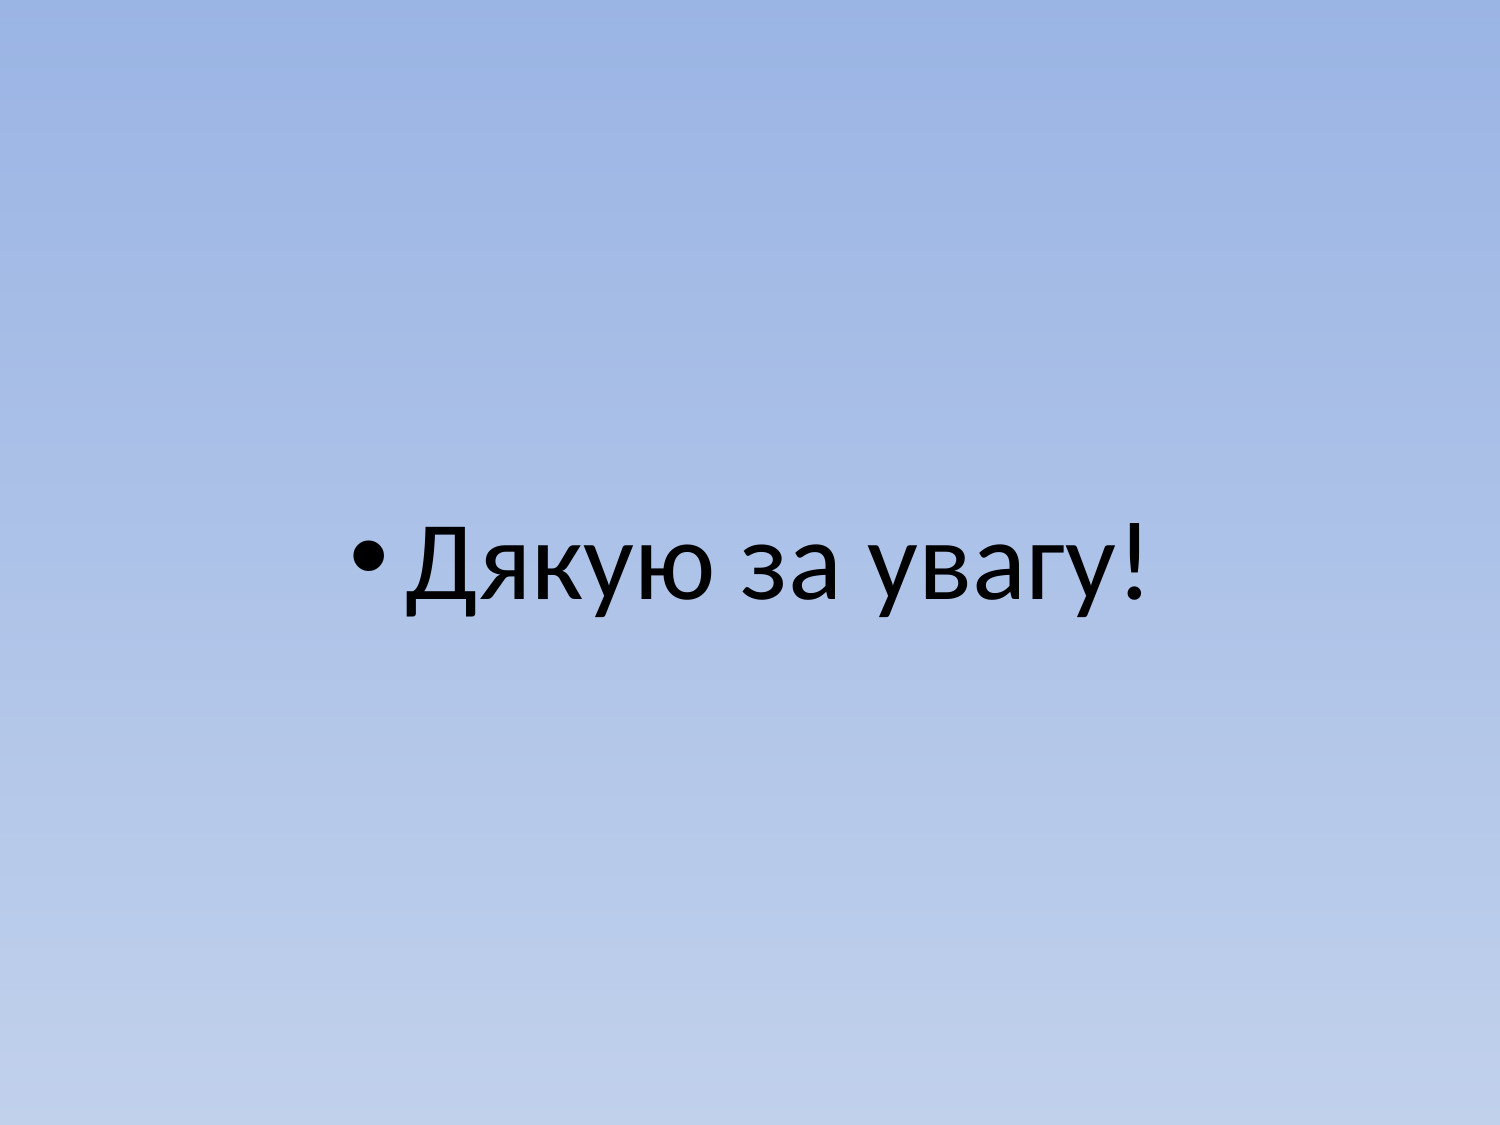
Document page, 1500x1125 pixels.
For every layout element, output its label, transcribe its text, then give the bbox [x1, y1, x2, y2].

list Дякую за увагу! [76, 479, 1428, 658]
